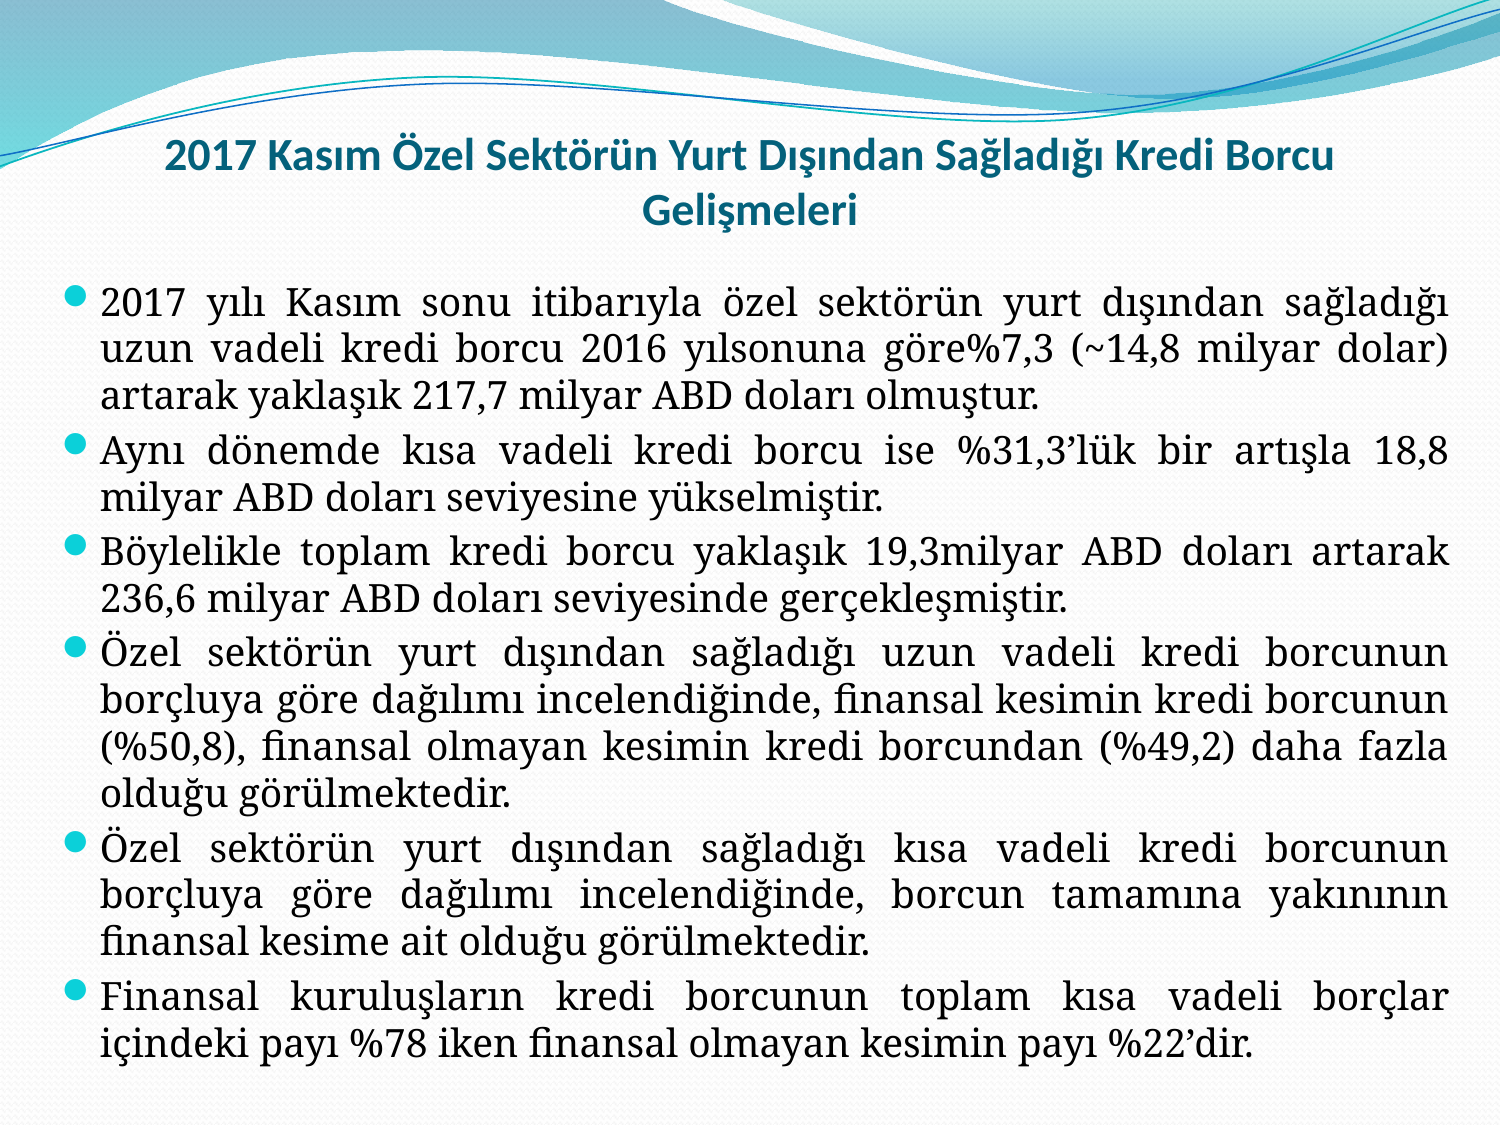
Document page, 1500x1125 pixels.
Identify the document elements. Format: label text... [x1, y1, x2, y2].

list 2017 yılı Kasım sonu itibarıyla özel sektörün yurt dışından sağladığı uzun vadeli kredi borcu 2016 yılsonuna göre%7,3 (~14,8 milyar dolar) artarak yaklaşık 217,7 milyar ABD doları olmuştur. Aynı dönemde kısa vadeli kredi borcu ise %31,3’lük bir artışla 18,8 milyar ABD doları seviyesine yükselmiştir. Böylelikle toplam kredi borcu yaklaşık 19,3milyar ABD doları artarak 236,6 milyar ABD doları seviyesinde gerçekleşmiştir. Özel sektörün yurt dışından sağladığı uzun vadeli kredi borcunun borçluya göre dağılımı incelendiğinde, finansal kesimin kredi borcunun (%50,8), finansal olmayan kesimin kredi borcundan (%49,2) daha fazla olduğu görülmektedir. Özel sektörün yurt dışından sağladığı kısa vadeli kredi borcunun borçluya göre dağılımı incelendiğinde, borcun tamamına yakınının finansal kesime ait olduğu görülmektedir. Finansal kuruluşların kredi borcunun toplam kısa vadeli borçlar içindeki payı %78 iken finansal olmayan kesimin payı %22’dir. [46, 269, 1465, 1079]
title 2017 Kasım Özel Sektörün Yurt Dışından Sağladığı Kredi Borcu Gelişmeleri [75, 115, 1425, 235]
